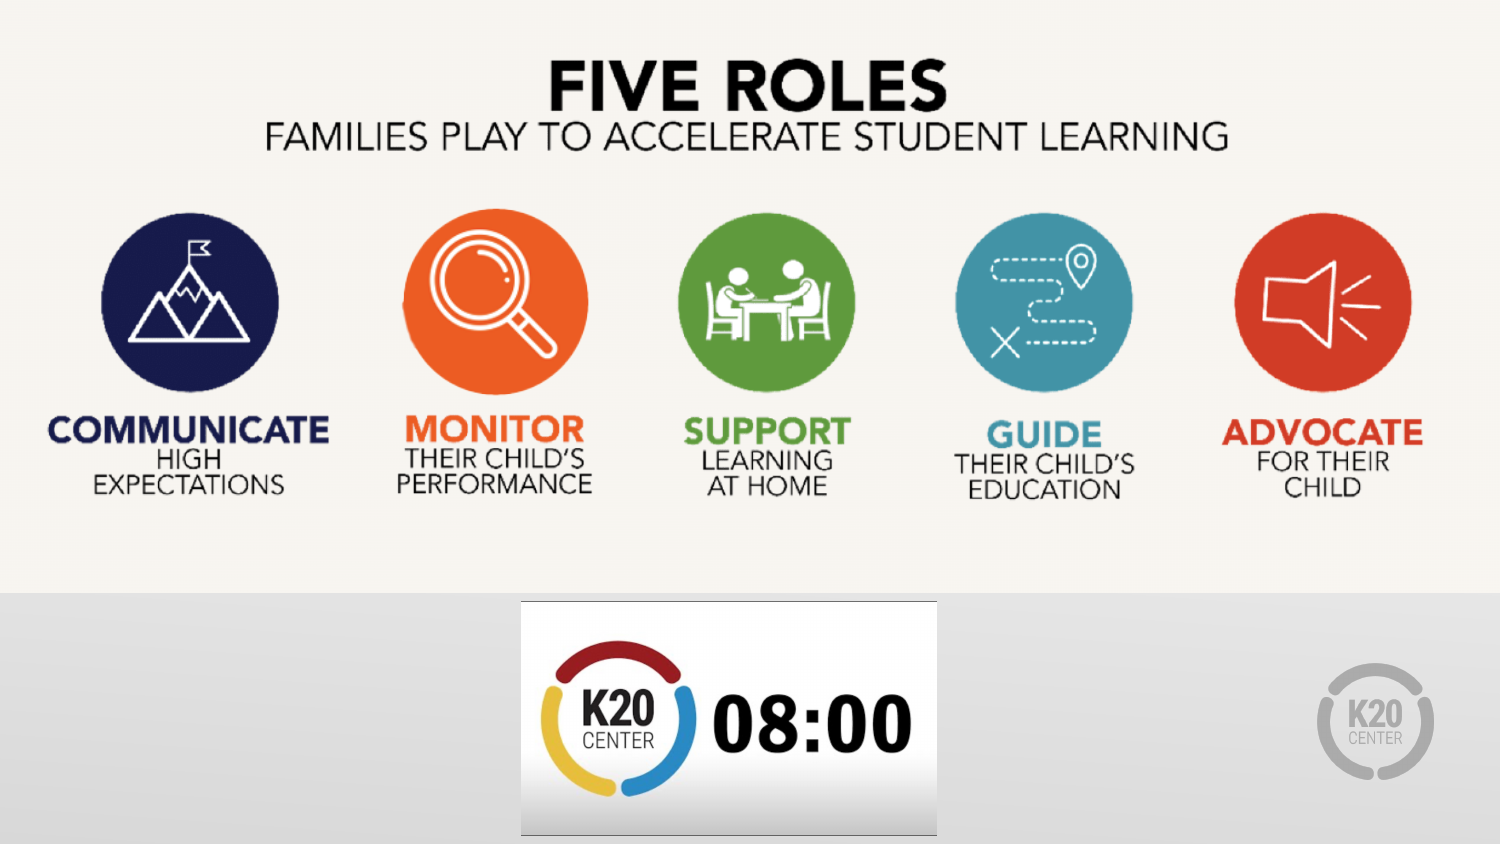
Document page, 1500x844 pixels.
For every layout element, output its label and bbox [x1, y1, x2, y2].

text_box [520, 600, 938, 837]
text_box [0, 0, 1500, 594]
picture [1300, 646, 1451, 797]
